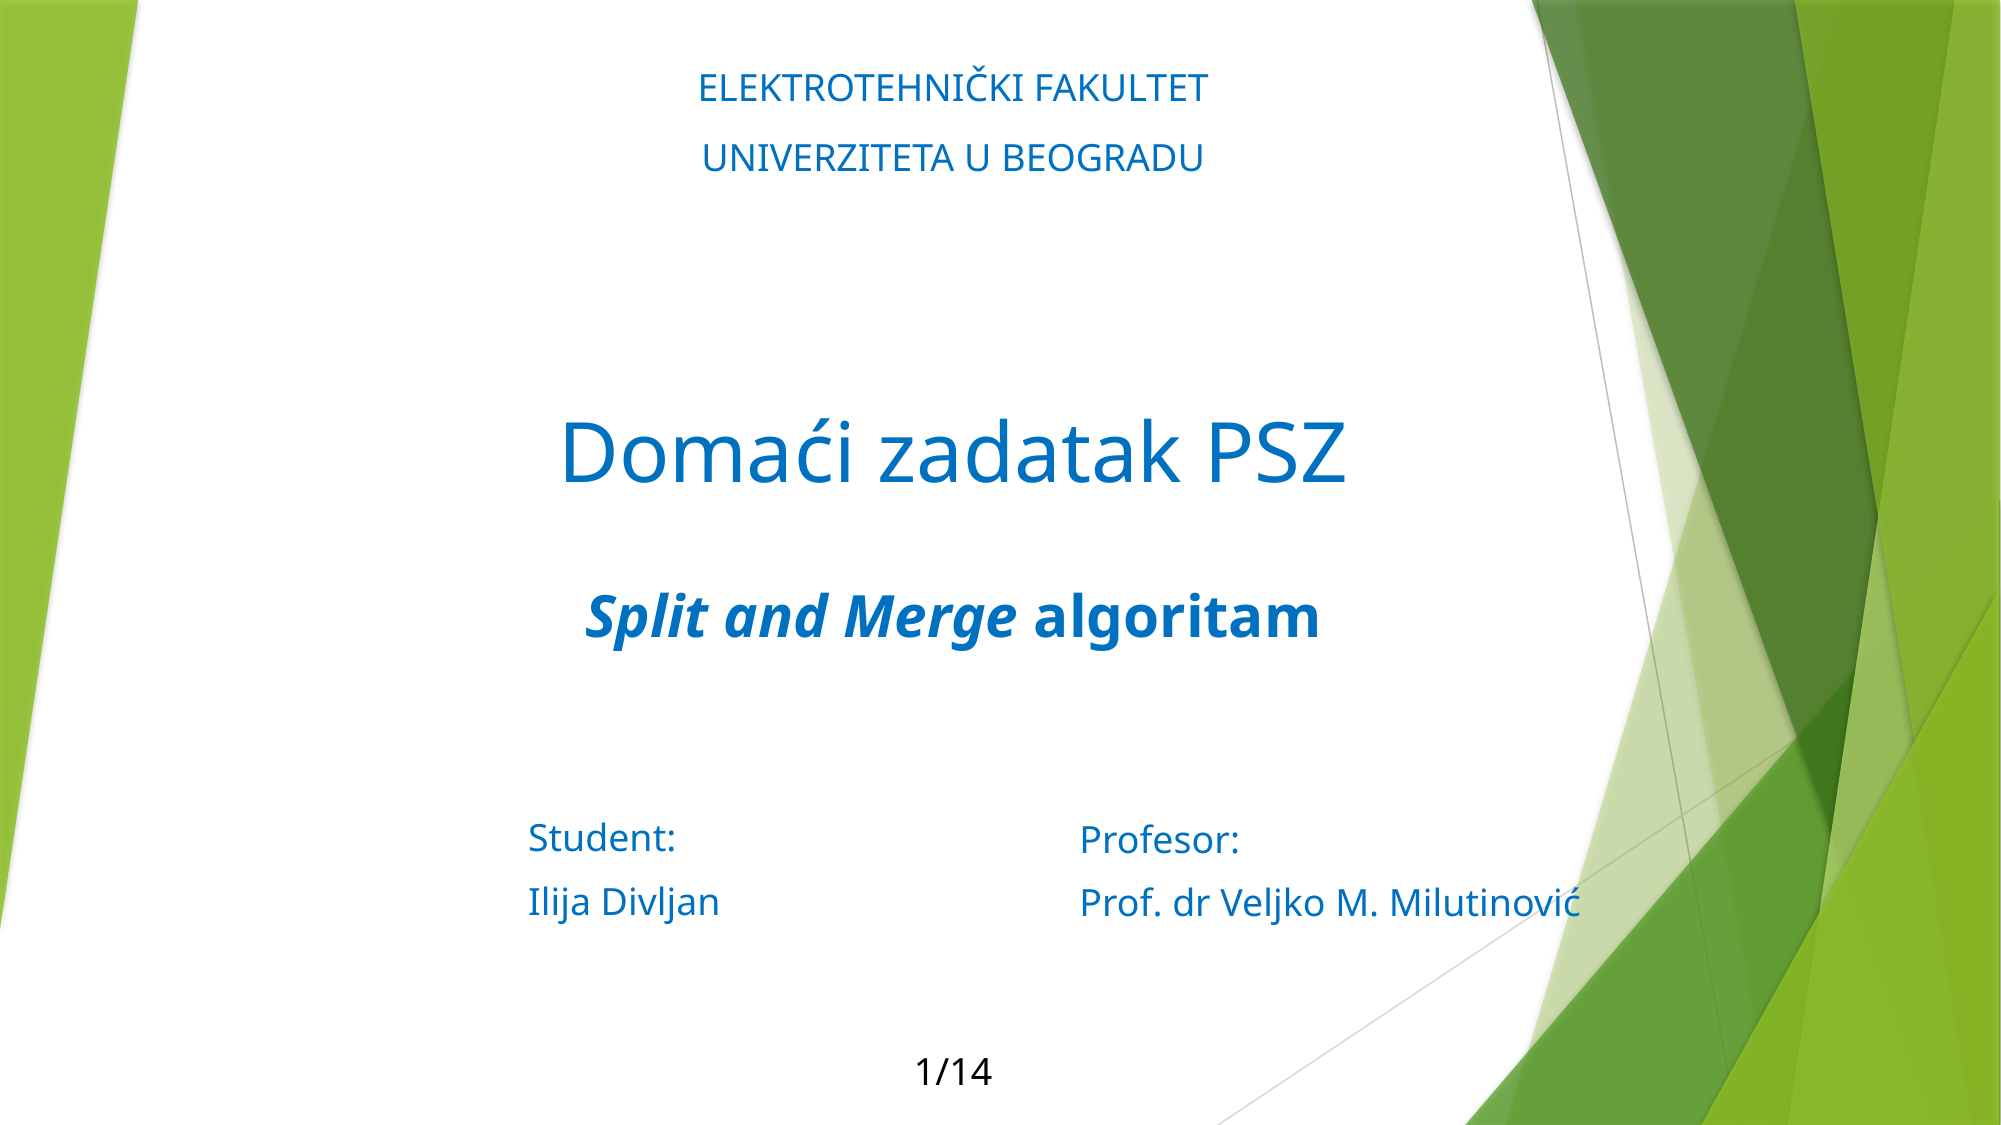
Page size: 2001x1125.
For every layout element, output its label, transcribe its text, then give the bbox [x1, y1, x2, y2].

subtitle Split and Merge algoritam [203, 571, 1704, 657]
text_box ELEKTROTEHNIČKI FAKULTET UNIVERZITETA U BEOGRADU [513, 56, 1394, 232]
text_box 1/14 [879, 1040, 1027, 1101]
title Domaći zadatak PSZ [203, 297, 1704, 507]
table_header Profesor: Prof. dr Veljko M. Milutinović [1064, 806, 1611, 976]
table_header Student: Ilija Divljan [513, 804, 992, 974]
